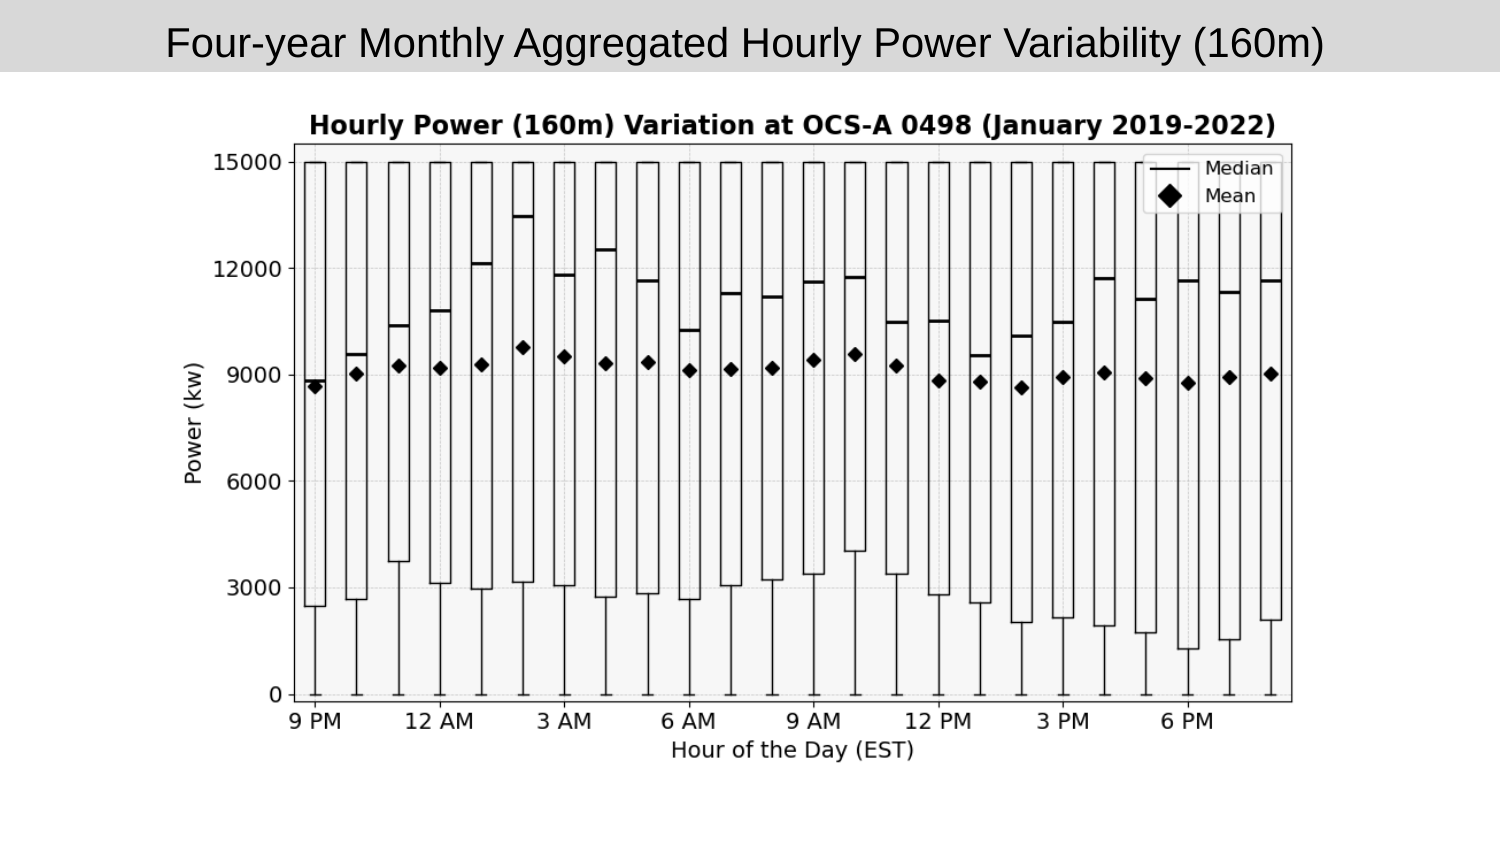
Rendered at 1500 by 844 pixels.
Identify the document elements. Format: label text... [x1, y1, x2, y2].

title Four-year Monthly Aggregated Hourly Power Variability (160m) [0, 0, 1500, 72]
picture [163, 93, 1312, 783]
